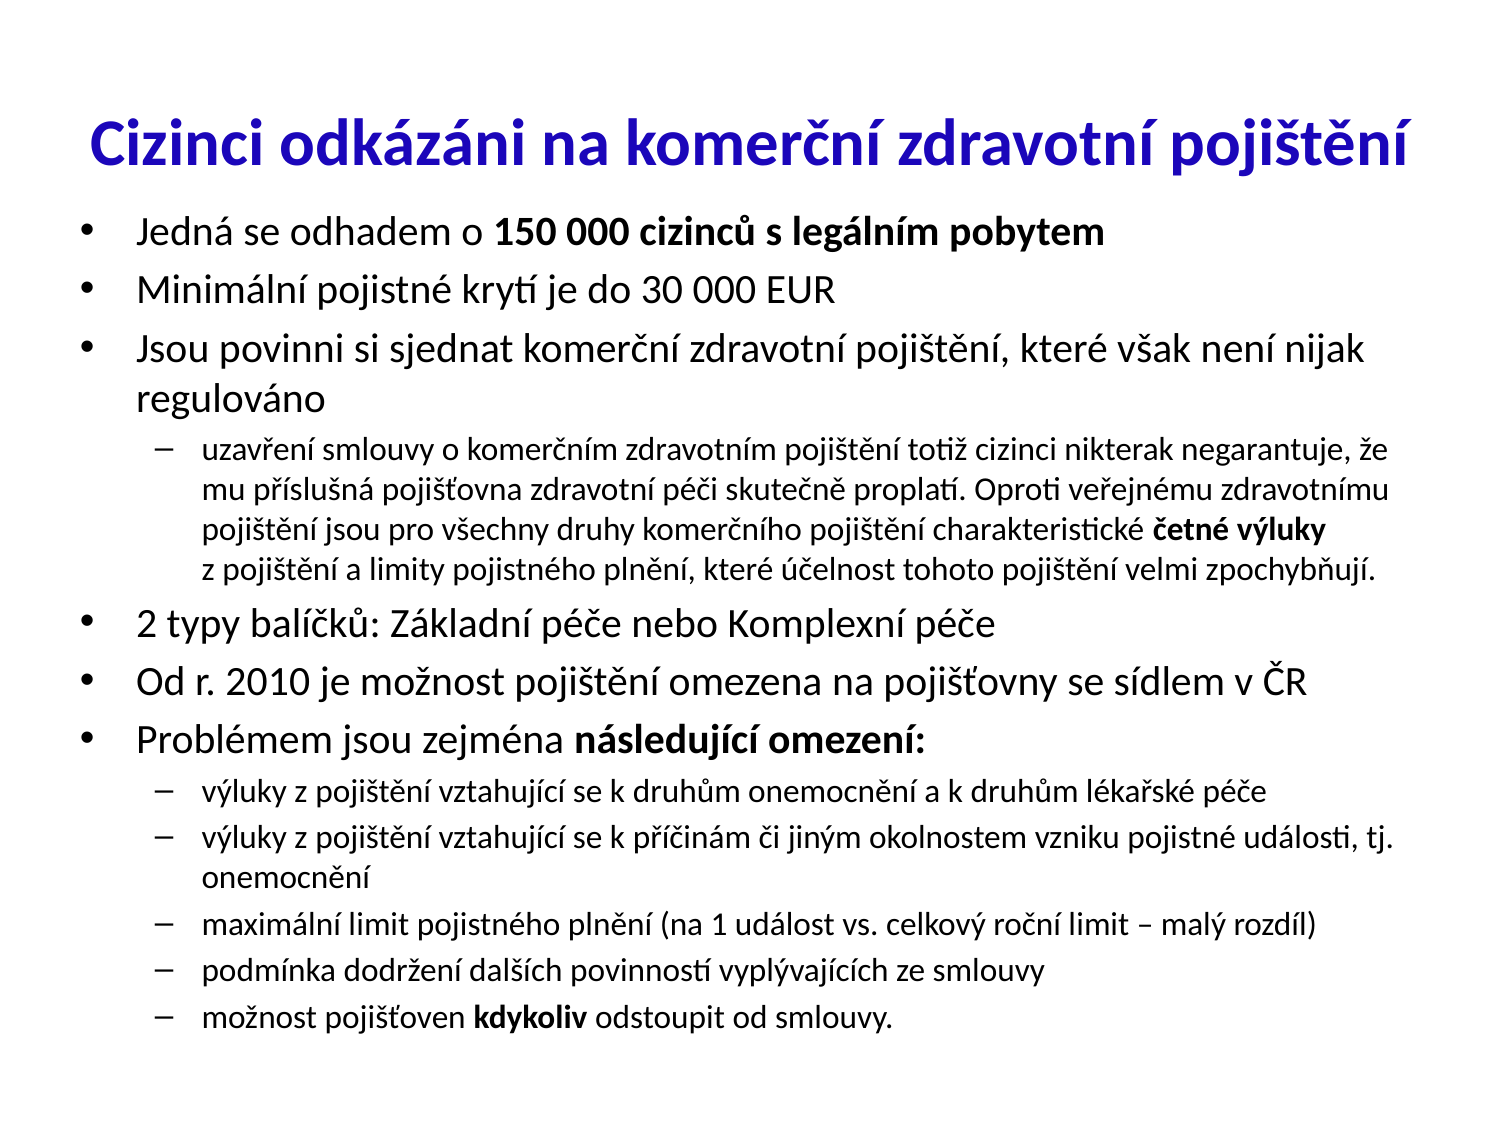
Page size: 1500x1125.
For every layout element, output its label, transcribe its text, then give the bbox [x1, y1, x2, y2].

title Cizinci odkázáni na komerční zdravotní pojištění [75, 45, 1425, 233]
list Jedná se odhadem o 150 000 cizinců s legálním pobytem Minimální pojistné krytí je do 30 000 EUR Jsou povinni si sjednat komerční zdravotní pojištění, které však není nijak regulováno uzavření smlouvy o komerčním zdravotním pojištění totiž cizinci nikterak negarantuje, že mu příslušná pojišťovna zdravotní péči skutečně proplatí. Oproti veřejnému zdravotnímu pojištění jsou pro všechny druhy komerčního pojištění charakteristické četné výluky z pojištění a limity pojistného plnění, které účelnost tohoto pojištění velmi zpochybňují. 2 typy balíčků: Základní péče nebo Komplexní péče Od r. 2010 je možnost pojištění omezena na pojišťovny se sídlem v ČR Problémem jsou zejména následující omezení: výluky z pojištění vztahující se k druhům onemocnění a k druhům lékařské péče výluky z pojištění vztahující se k příčinám či jiným okolnostem vzniku pojistné události, tj. onemocnění maximální limit pojistného plnění (na 1 událost vs. celkový roční limit – malý rozdíl) podmínka dodržení dalších povinností vyplývajících ze smlouvy možnost pojišťoven kdykoliv odstoupit od smlouvy. [64, 196, 1415, 1059]
